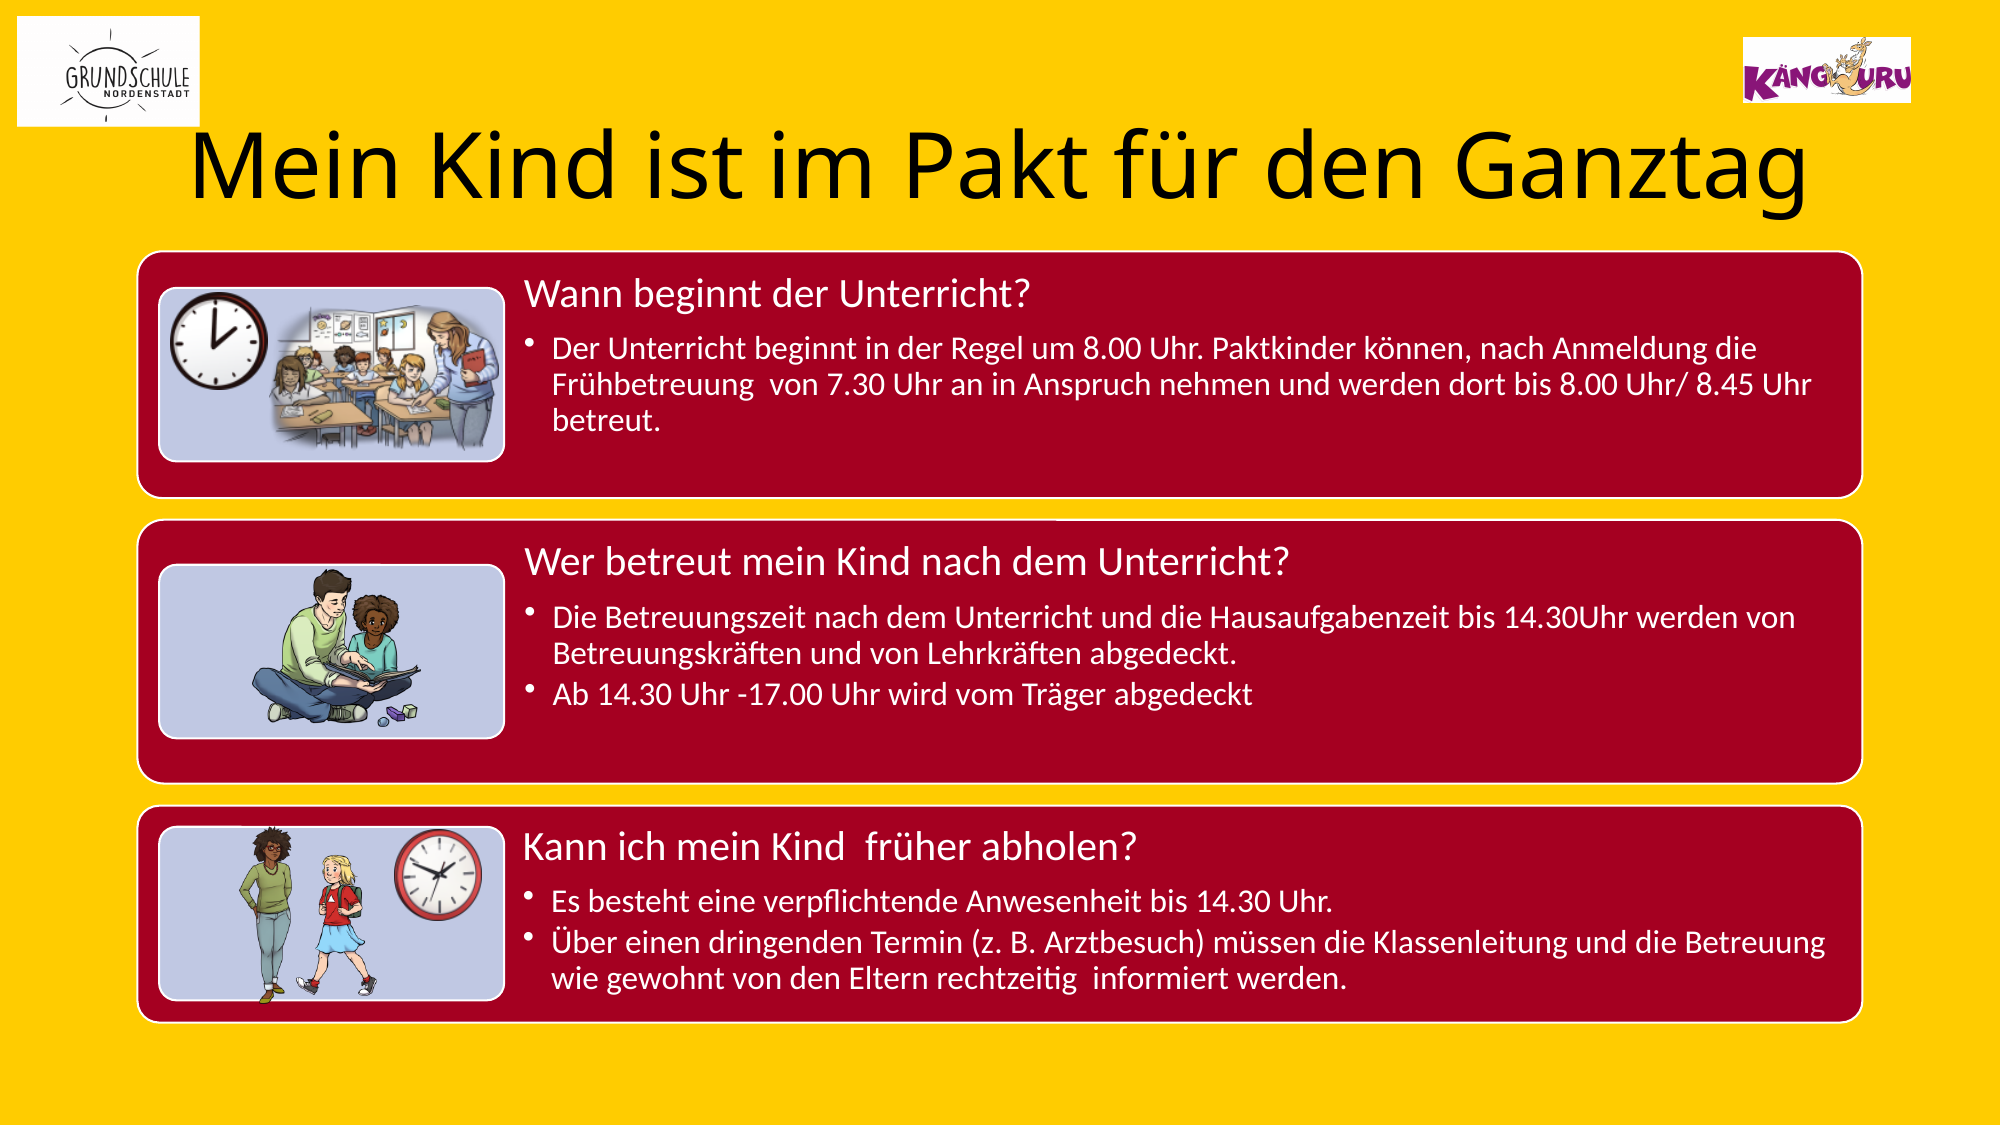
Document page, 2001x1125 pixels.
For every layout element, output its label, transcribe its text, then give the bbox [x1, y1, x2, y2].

picture [238, 825, 293, 1005]
picture [393, 828, 483, 921]
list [137, 251, 1863, 1023]
title Mein Kind ist im Pakt für den Ganztag [137, 59, 1863, 251]
picture [251, 568, 422, 727]
picture [1743, 37, 1911, 103]
picture [295, 852, 377, 999]
picture [16, 16, 200, 127]
picture [169, 291, 500, 453]
